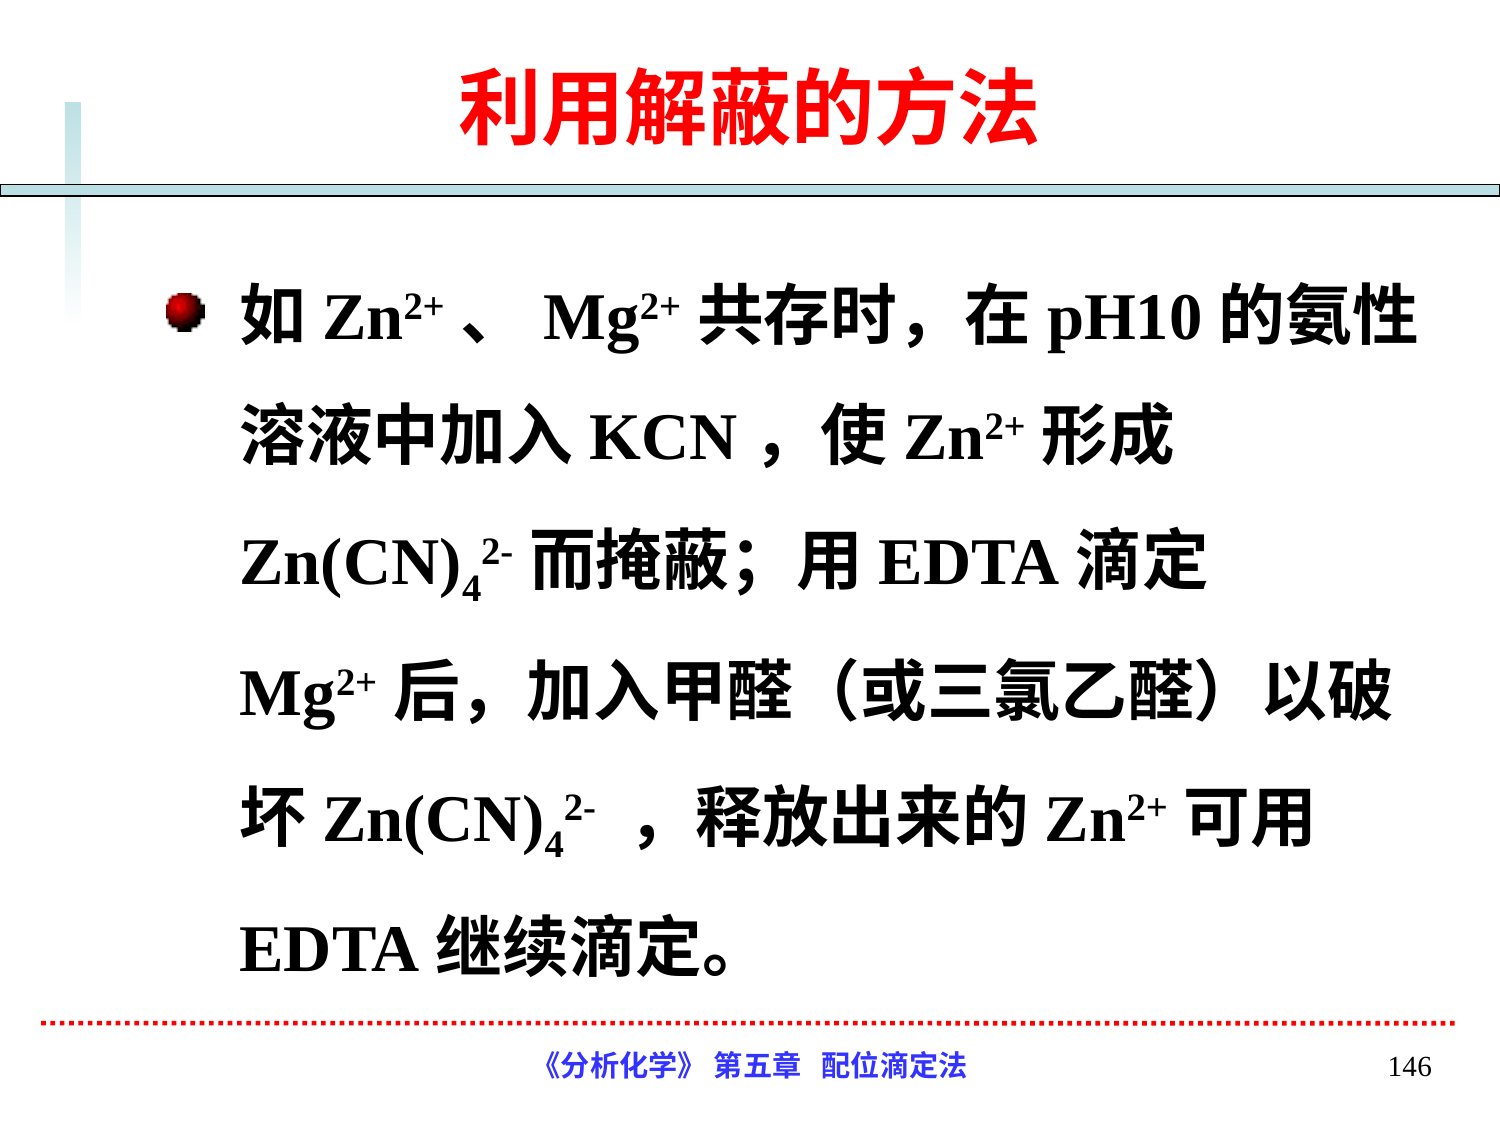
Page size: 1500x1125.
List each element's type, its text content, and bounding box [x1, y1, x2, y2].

title 利用解蔽的方法 [75, 34, 1425, 177]
list 如Zn2+、Mg2+共存时，在pH10的氨性溶液中加入KCN，使Zn2+形成Zn(CN)42-而掩蔽；用EDTA滴定Mg2+后，加入甲醛（或三氯乙醛）以破坏Zn(CN)42- ，释放出来的Zn2+可用EDTA继续滴定。 [76, 224, 1447, 1022]
slide_number 146 [1096, 1039, 1447, 1118]
footer 《分析化学》 第五章 配位滴定法 [512, 1039, 988, 1118]
picture [166, 293, 205, 332]
